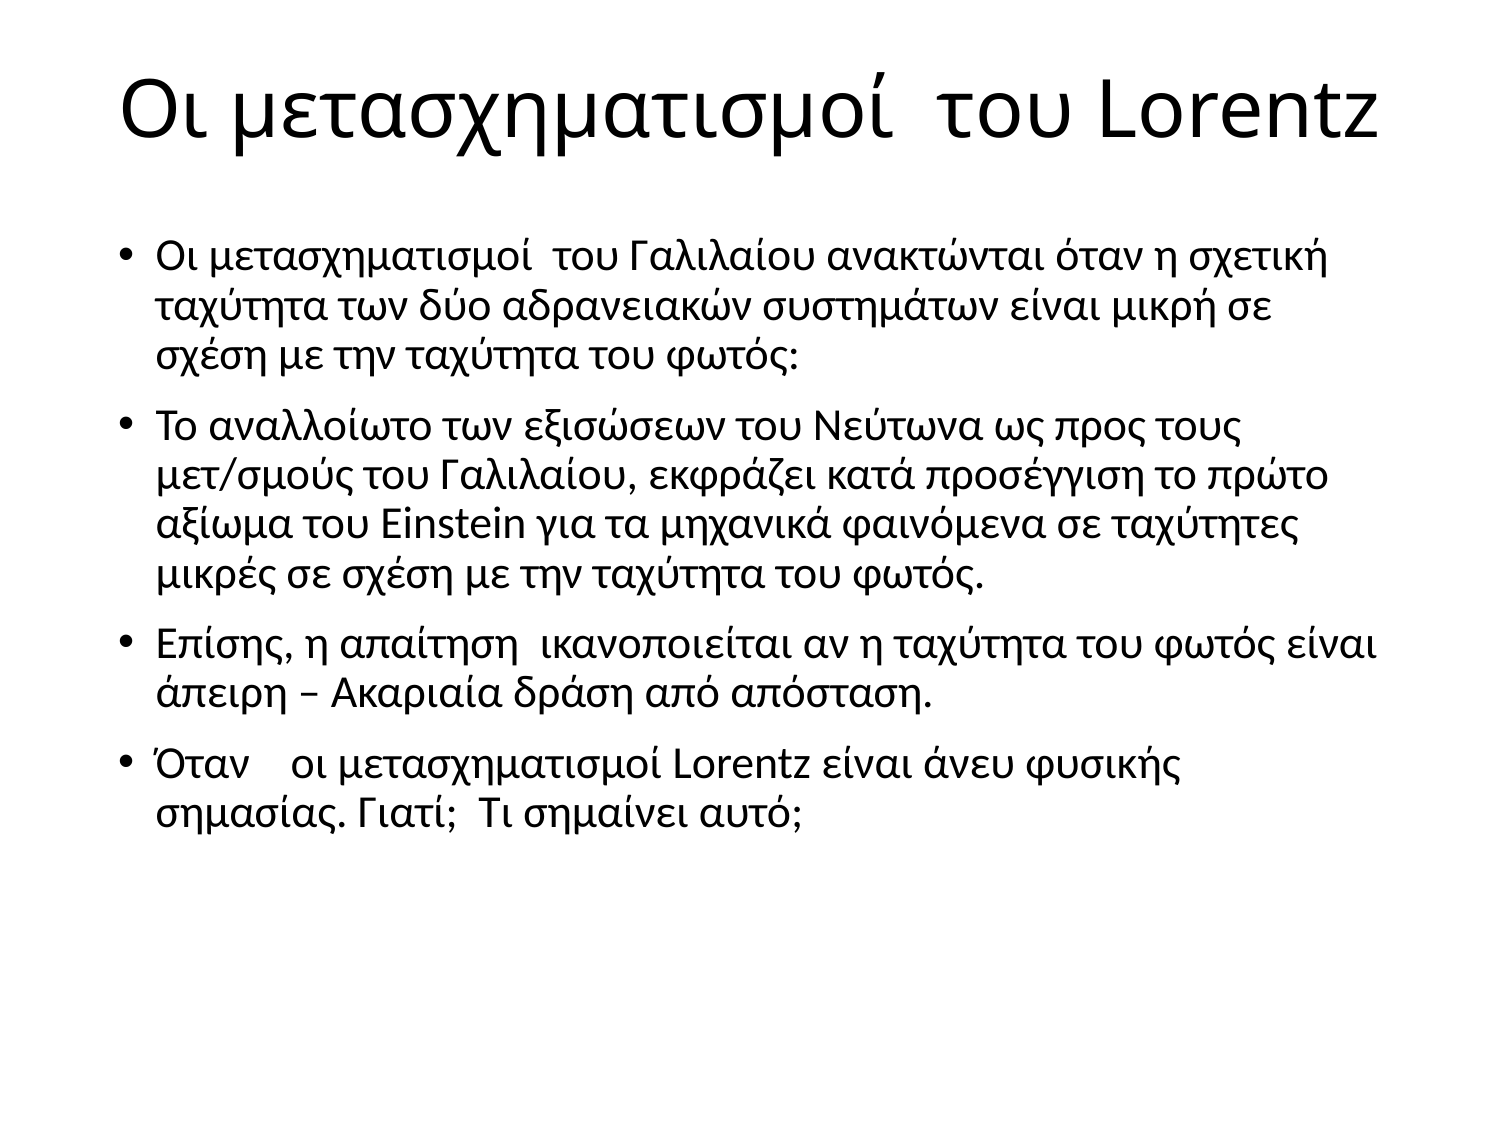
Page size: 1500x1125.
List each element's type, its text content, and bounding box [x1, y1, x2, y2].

title Οι μετασχηματισμοί του Lorentz [103, 59, 1397, 164]
